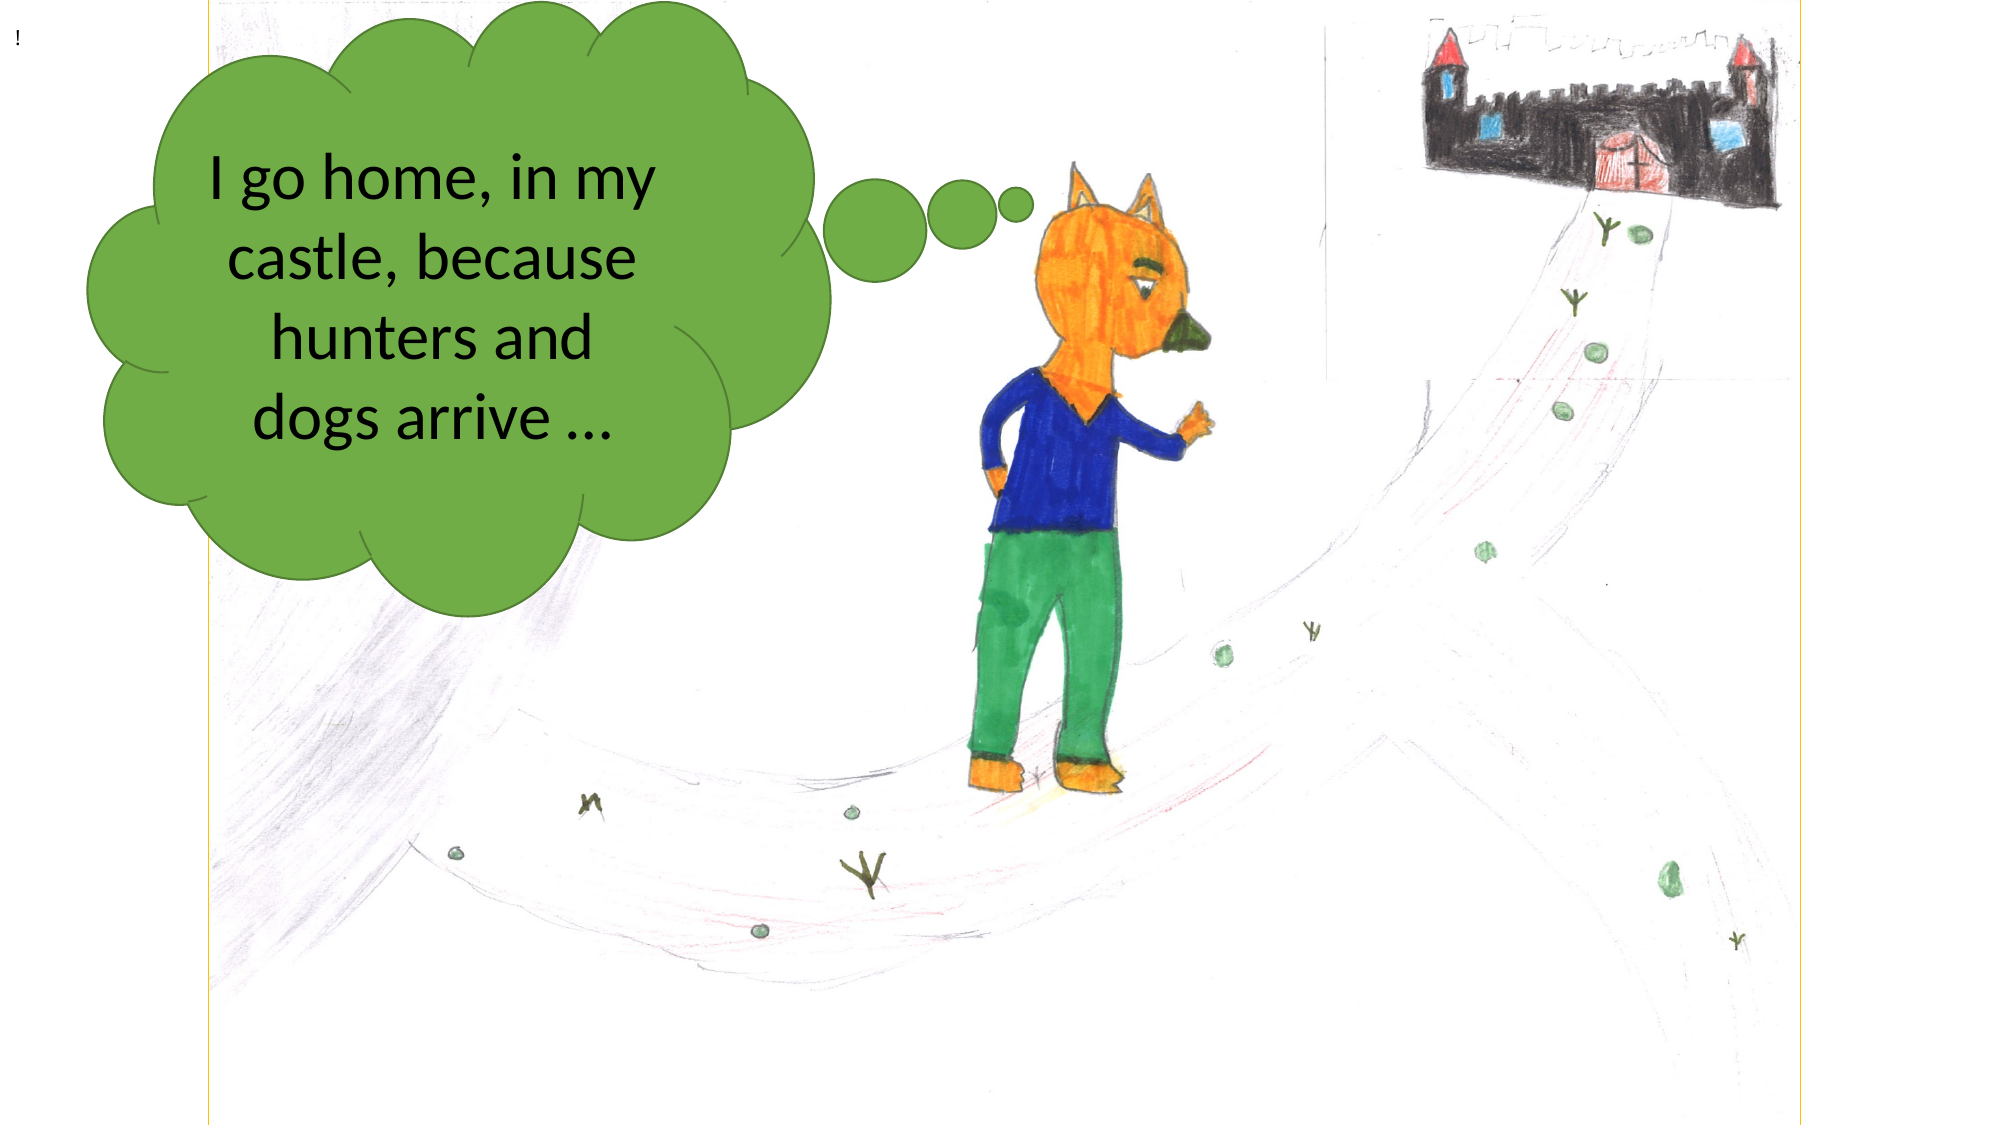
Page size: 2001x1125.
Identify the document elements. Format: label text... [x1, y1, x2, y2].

text_box ! [0, 17, 36, 58]
text_box I go home, in my castle, because hunters and dogs arrive … [86, 74, 208, 537]
picture [208, 0, 1800, 1125]
